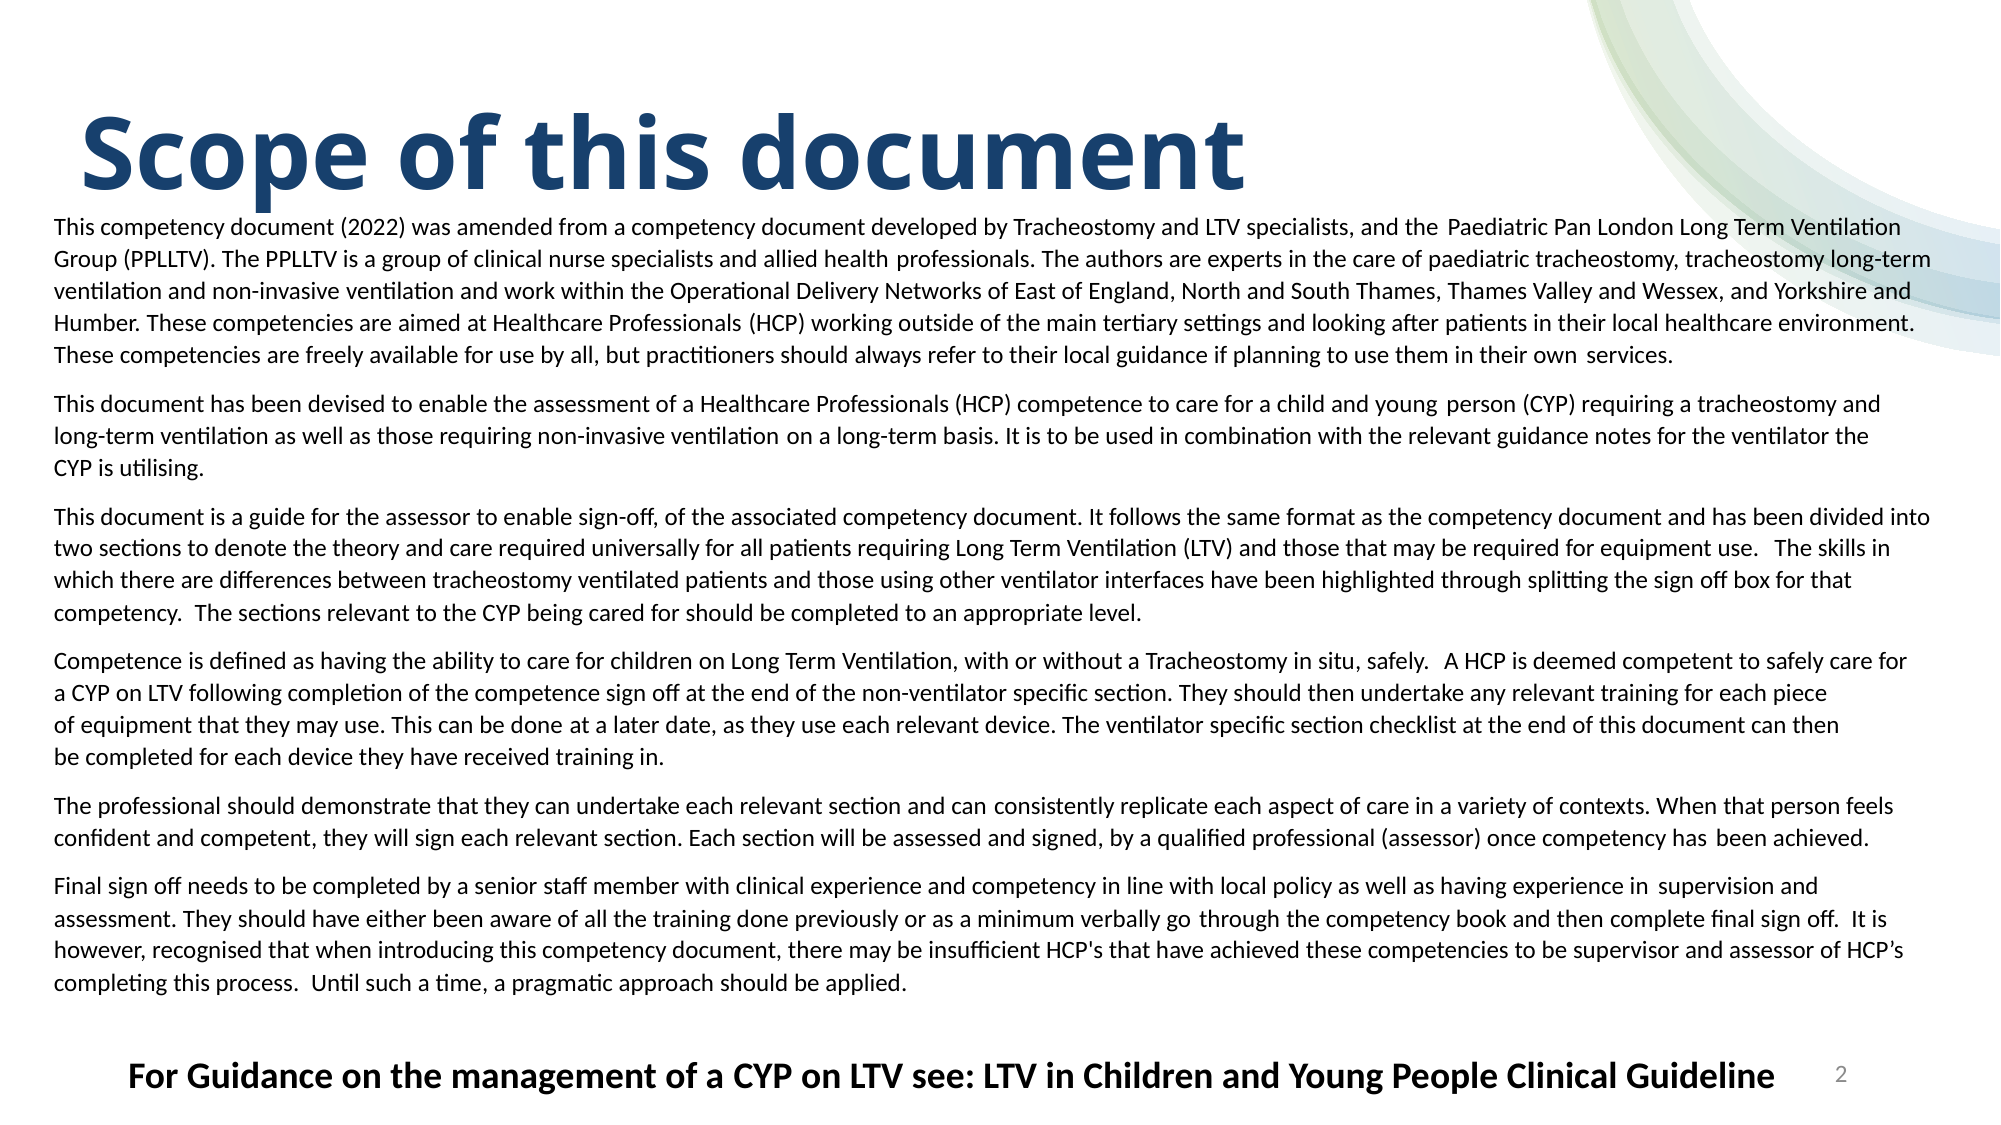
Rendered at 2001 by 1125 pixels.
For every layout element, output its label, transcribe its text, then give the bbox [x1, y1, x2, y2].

title Scope of this document [65, 38, 1374, 201]
slide_number 2 [1814, 1053, 1863, 1103]
text_box [0, 0, 2000, 1125]
text_box For Guidance on the management of a CYP on LTV see: LTV in Children and Young People Clinical Guideline [113, 1043, 1814, 1104]
text_box This competency document (2022) was amended from a competency document developed by Tracheostomy and LTV specialists, and the Paediatric Pan London Long Term Ventilation Group (PPLLTV). The PPLLTV is a group of clinical nurse specialists and allied health professionals. The authors are experts in the care of paediatric tracheostomy, tracheostomy long-term ventilation and non-invasive ventilation and work within the Operational Delivery Networks of East of England, North and South Thames, Thames Valley and Wessex, and Yorkshire and Humber. These competencies are aimed at Healthcare Professionals (HCP) working outside of the main tertiary settings and looking after patients in their local healthcare environment. These competencies are freely available for use by all, but practitioners should always refer to their local guidance if planning to use them in their own services. This document has been devised to enable the assessment of a Healthcare Professionals (HCP) competence to care for a child and young person (CYP) requiring a tracheostomy and long-term ventilation as well as those requiring non-invasive ventilation on a long-term basis. It is to be used in combination with the relevant guidance notes for the ventilator the CYP is utilising. This document is a guide for the assessor to enable sign-off, of the associated competency document. It follows the same format as the competency document and has been divided into two sections to denote the theory and care required universally for all patients requiring Long Term Ventilation (LTV) and those that may be required for equipment use. The skills in which there are differences between tracheostomy ventilated patients and those using other ventilator interfaces have been highlighted through splitting the sign off box for that competency. The sections relevant to the CYP being cared for should be completed to an appropriate level. Competence is defined as having the ability to care for children on Long Term Ventilation, with or without a Tracheostomy in situ, safely. A HCP is deemed competent to safely care for a CYP on LTV following completion of the competence sign off at the end of the non-ventilator specific section. They should then undertake any relevant training for each piece of equipment that they may use. This can be done at a later date, as they use each relevant device. The ventilator specific section checklist at the end of this document can then be completed for each device they have received training in. The professional should demonstrate that they can undertake each relevant section and can consistently replicate each aspect of care in a variety of contexts. When that person feels confident and competent, they will sign each relevant section. Each section will be assessed and signed, by a qualified professional (assessor) once competency has been achieved. Final sign off needs to be completed by a senior staff member with clinical experience and competency in line with local policy as well as having experience in supervision and assessment. They should have either been aware of all the training done previously or as a minimum verbally go through the competency book and then complete final sign off. It is however, recognised that when introducing this competency document, there may be insufficient HCP's that have achieved these competencies to be supervisor and assessor of HCP’s completing this process. Until such a time, a pragmatic approach should be applied. [38, 201, 1953, 1053]
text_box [1587, 0, 2000, 356]
